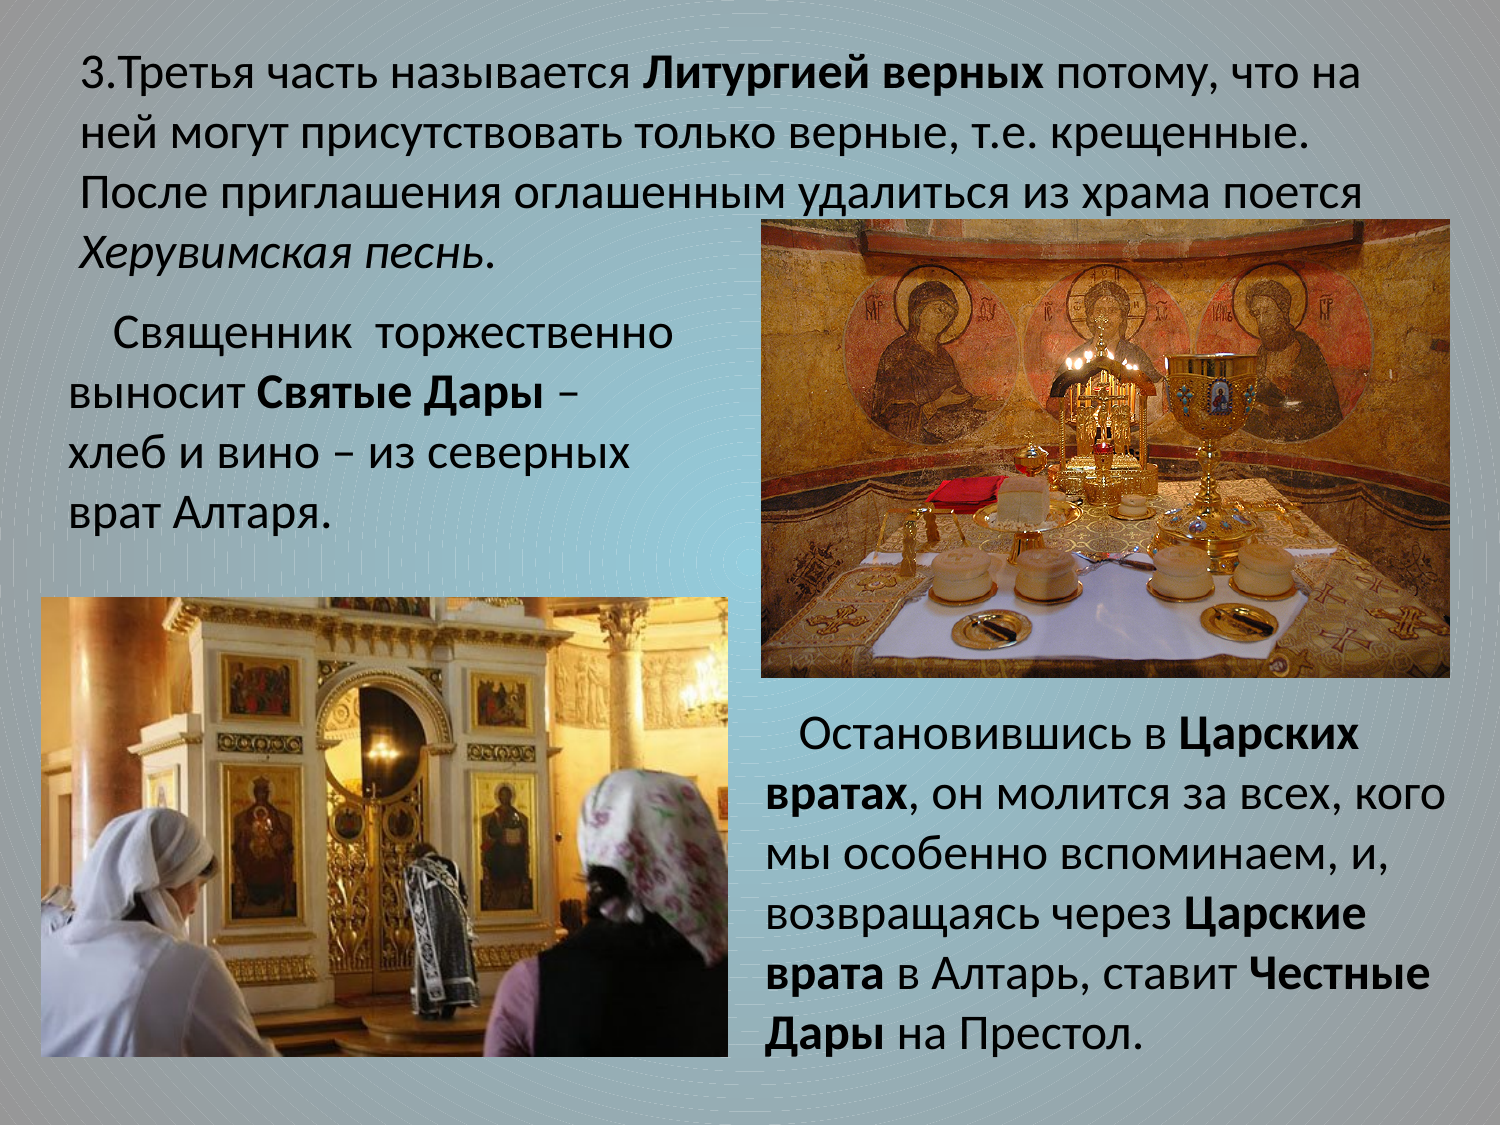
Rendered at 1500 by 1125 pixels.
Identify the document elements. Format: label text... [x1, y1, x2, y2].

picture [761, 219, 1450, 678]
picture [41, 597, 729, 1057]
text_box Остановившись в Царских вратах, он молится за всех, кого мы особенно вспоминаем, и, возвращаясь через Царские врата в Алтарь, ставит Честные Дары на Престол. [749, 692, 1500, 1068]
text_box Священник торжественно выносит Святые Дары – хлеб и вино – из северных врат Алтаря. [53, 290, 691, 546]
text_box 3.Третья часть называется Литургией верных потому, что на ней могут присутствовать только верные, т.е. крещенные. После приглашения оглашенным удалиться из храма поется Херувимская песнь. [64, 30, 1424, 286]
